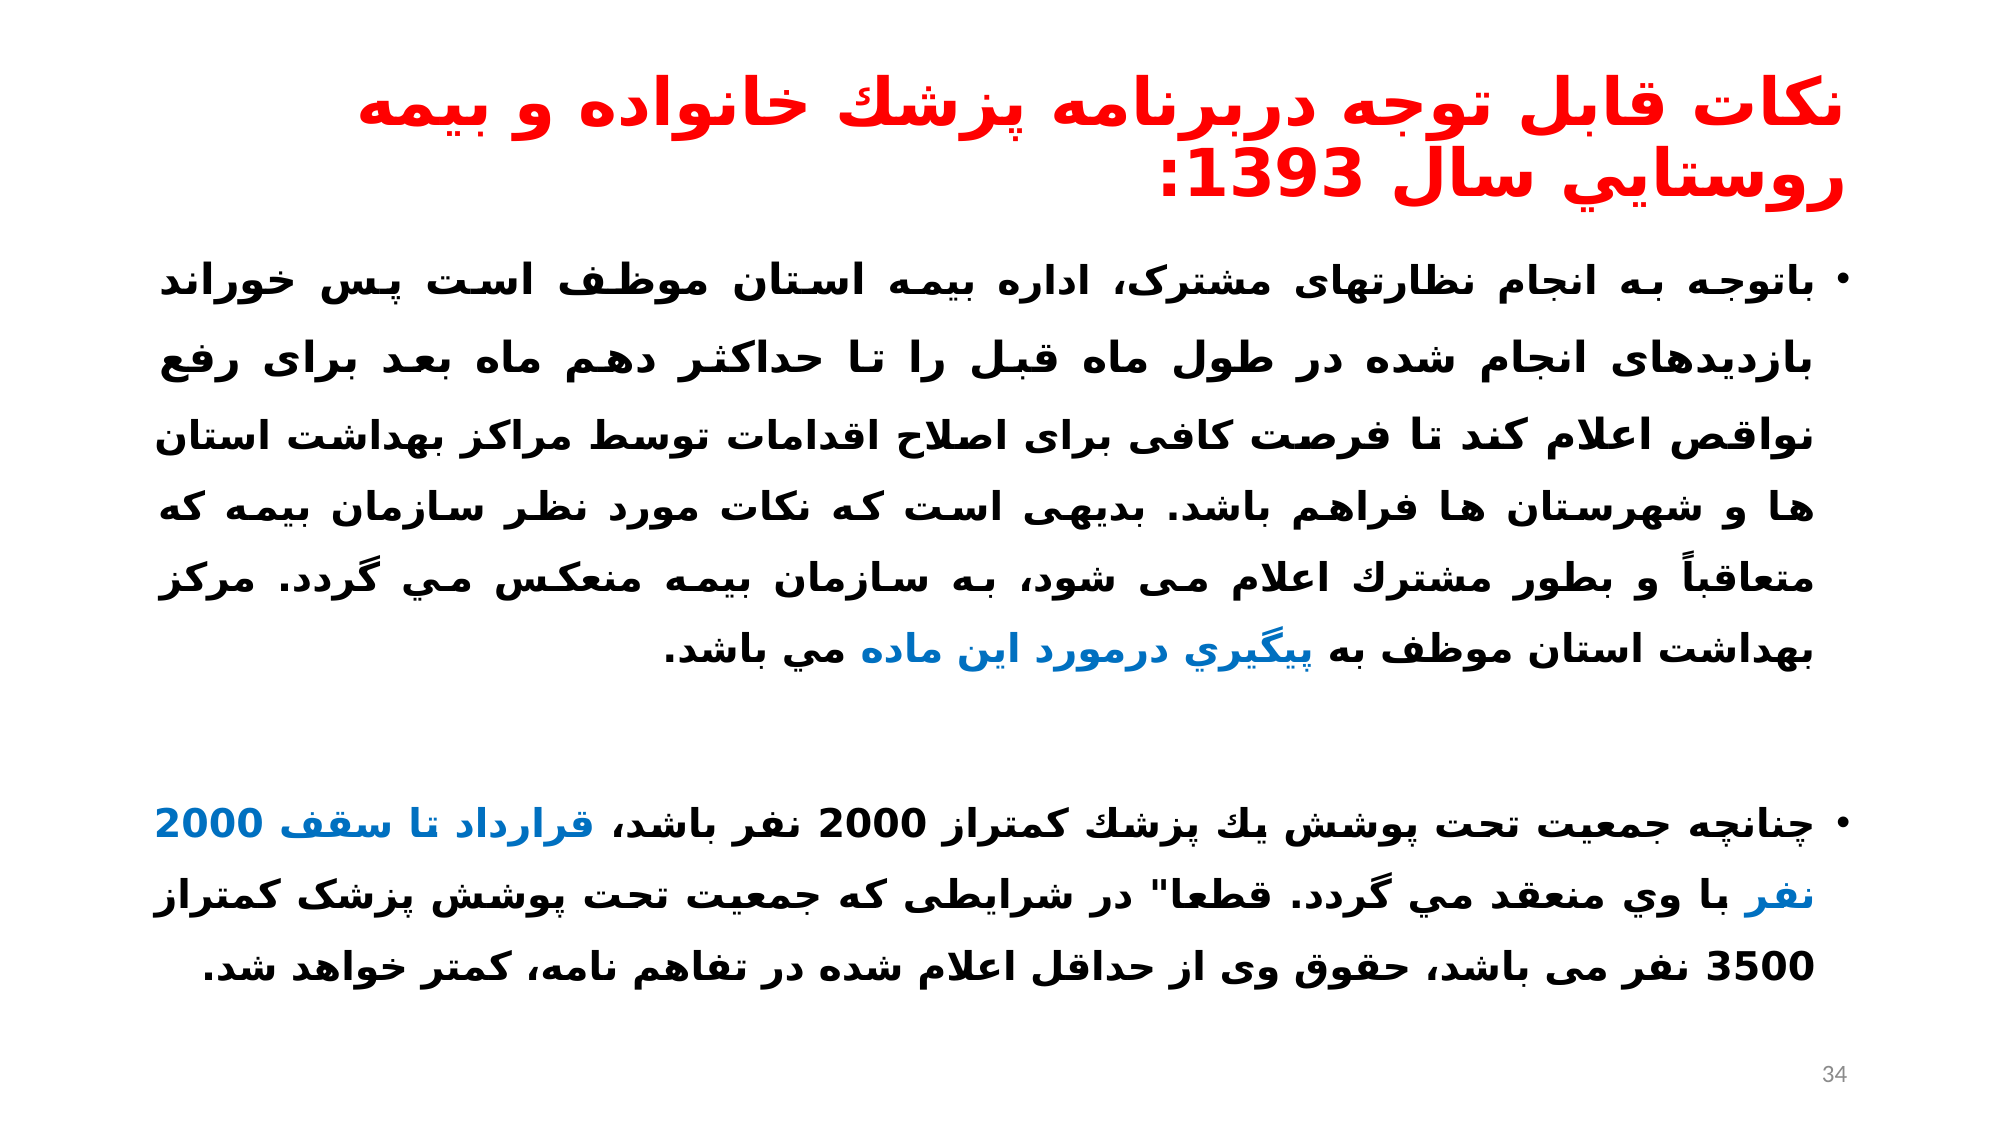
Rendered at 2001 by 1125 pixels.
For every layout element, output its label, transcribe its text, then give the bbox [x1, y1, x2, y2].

list باتوجه به انجام نظارتهای مشترک، اداره بيمه استان موظف است پس خوراند بازديدهای انجام شده در طول ماه قبل را تا حداکثر دهم ماه بعد برای رفع نواقص اعلام کند تا فرصت کافی برای اصلاح اقدامات توسط مراکز بهداشت استان ها و شهرستان ها فراهم باشد. بديهی است که نکات مورد نظر سازمان بيمه که متعاقباً و بطور مشترك اعلام می شود، به سازمان بيمه منعکس مي گردد. مركز بهداشت استان موظف به پيگيري درمورد اين ماده مي باشد. چنانچه جمعيت تحت پوشش يك پزشك كمتراز 2000 نفر باشد، قرارداد تا سقف 2000 نفر با وي منعقد مي گردد. قطعا" در شرایطی که جمعیت تحت پوشش پزشک کمتراز 3500 نفر می باشد، حقوق وی از حداقل اعلام شده در تفاهم نامه، کمتر خواهد شد. [137, 218, 1863, 1014]
title نكات قابل توجه دربرنامه پزشك خانواده و بيمه روستايي سال 1393: [137, 59, 1863, 218]
slide_number 34 [1412, 1042, 1863, 1103]
